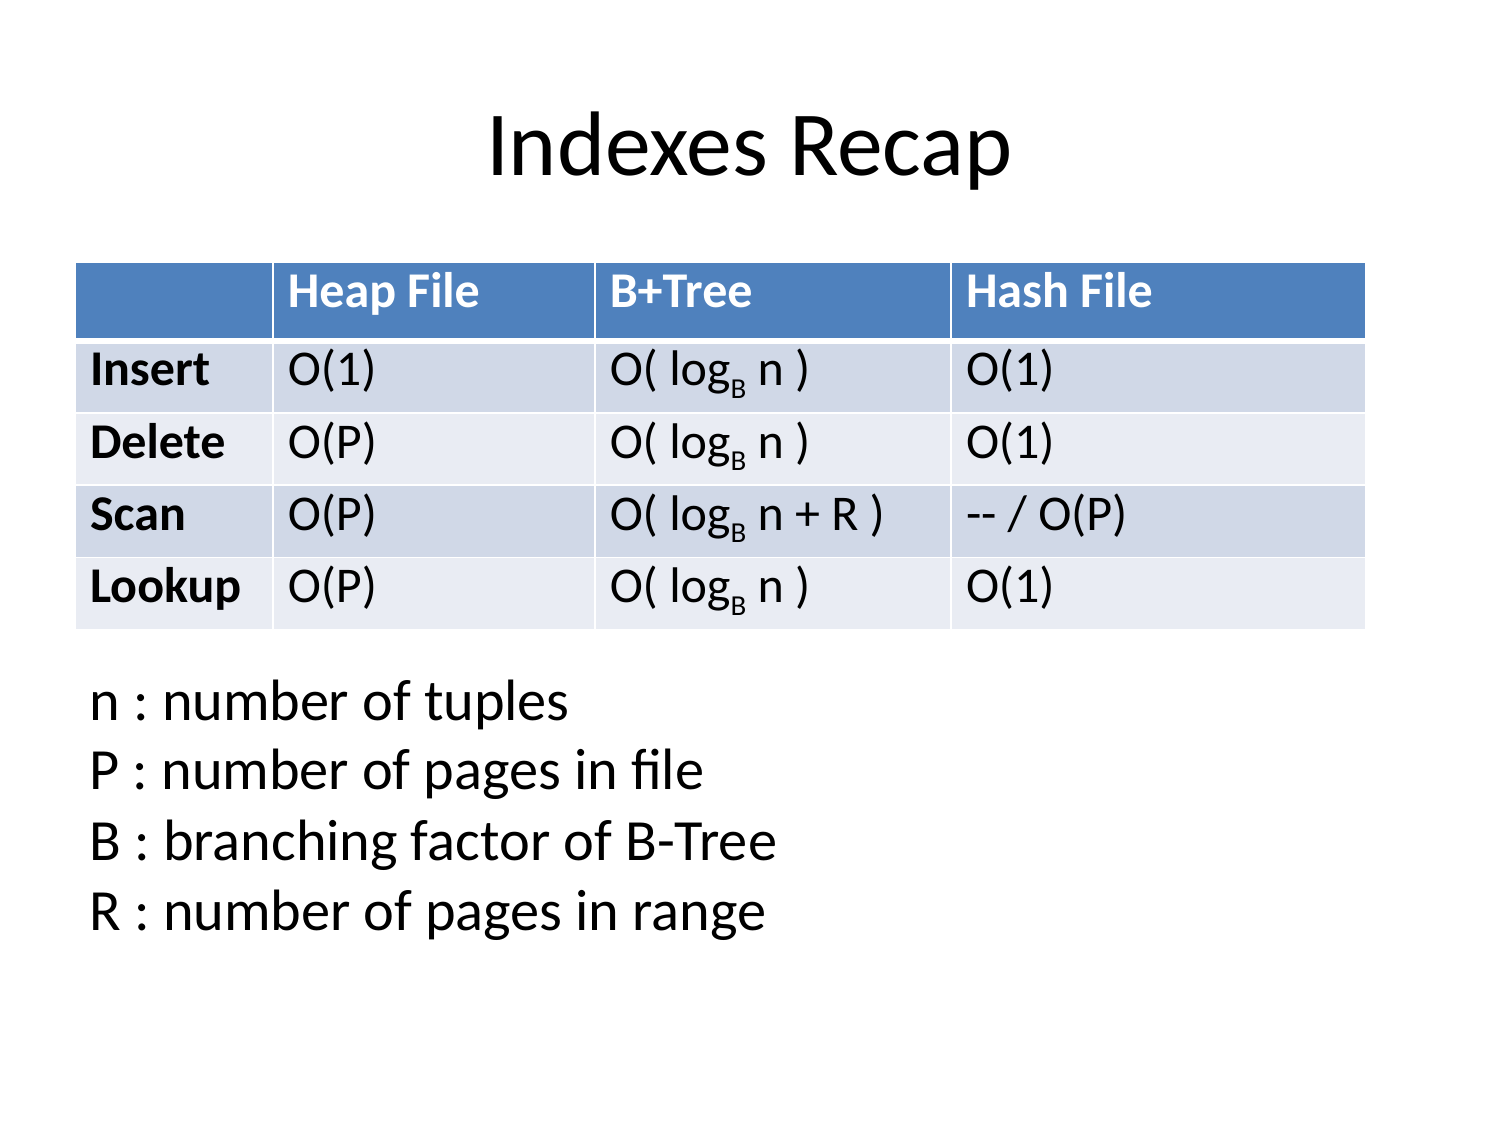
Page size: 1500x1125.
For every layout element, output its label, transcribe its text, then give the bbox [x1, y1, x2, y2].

table_cell O(P) [274, 558, 594, 629]
table_cell O( logB n ) [596, 558, 950, 629]
table_cell O(1) [274, 344, 594, 412]
table_cell Delete [76, 414, 272, 484]
table_cell O(1) [952, 344, 1365, 412]
table_cell O(P) [274, 414, 594, 484]
table_cell O(1) [952, 558, 1365, 629]
table_header Heap File [274, 263, 594, 338]
text_box n : number of tuples P : number of pages in file B : branching factor of B-Tree R : number of pages in range [75, 654, 1038, 950]
table_header B+Tree [596, 263, 950, 338]
table_cell O( logB n ) [596, 414, 950, 484]
table_cell -- / O(P) [952, 486, 1365, 557]
table_header [76, 263, 272, 338]
table_cell O( logB n ) [596, 344, 950, 412]
table_cell Insert [76, 344, 272, 412]
table_cell Scan [76, 486, 272, 557]
title Indexes Recap [75, 45, 1425, 233]
table_cell O(1) [952, 414, 1365, 484]
table_cell O( logB n + R ) [596, 486, 950, 557]
table_cell Lookup [76, 558, 272, 629]
table_header Hash File [952, 263, 1365, 338]
table_cell O(P) [274, 486, 594, 557]
